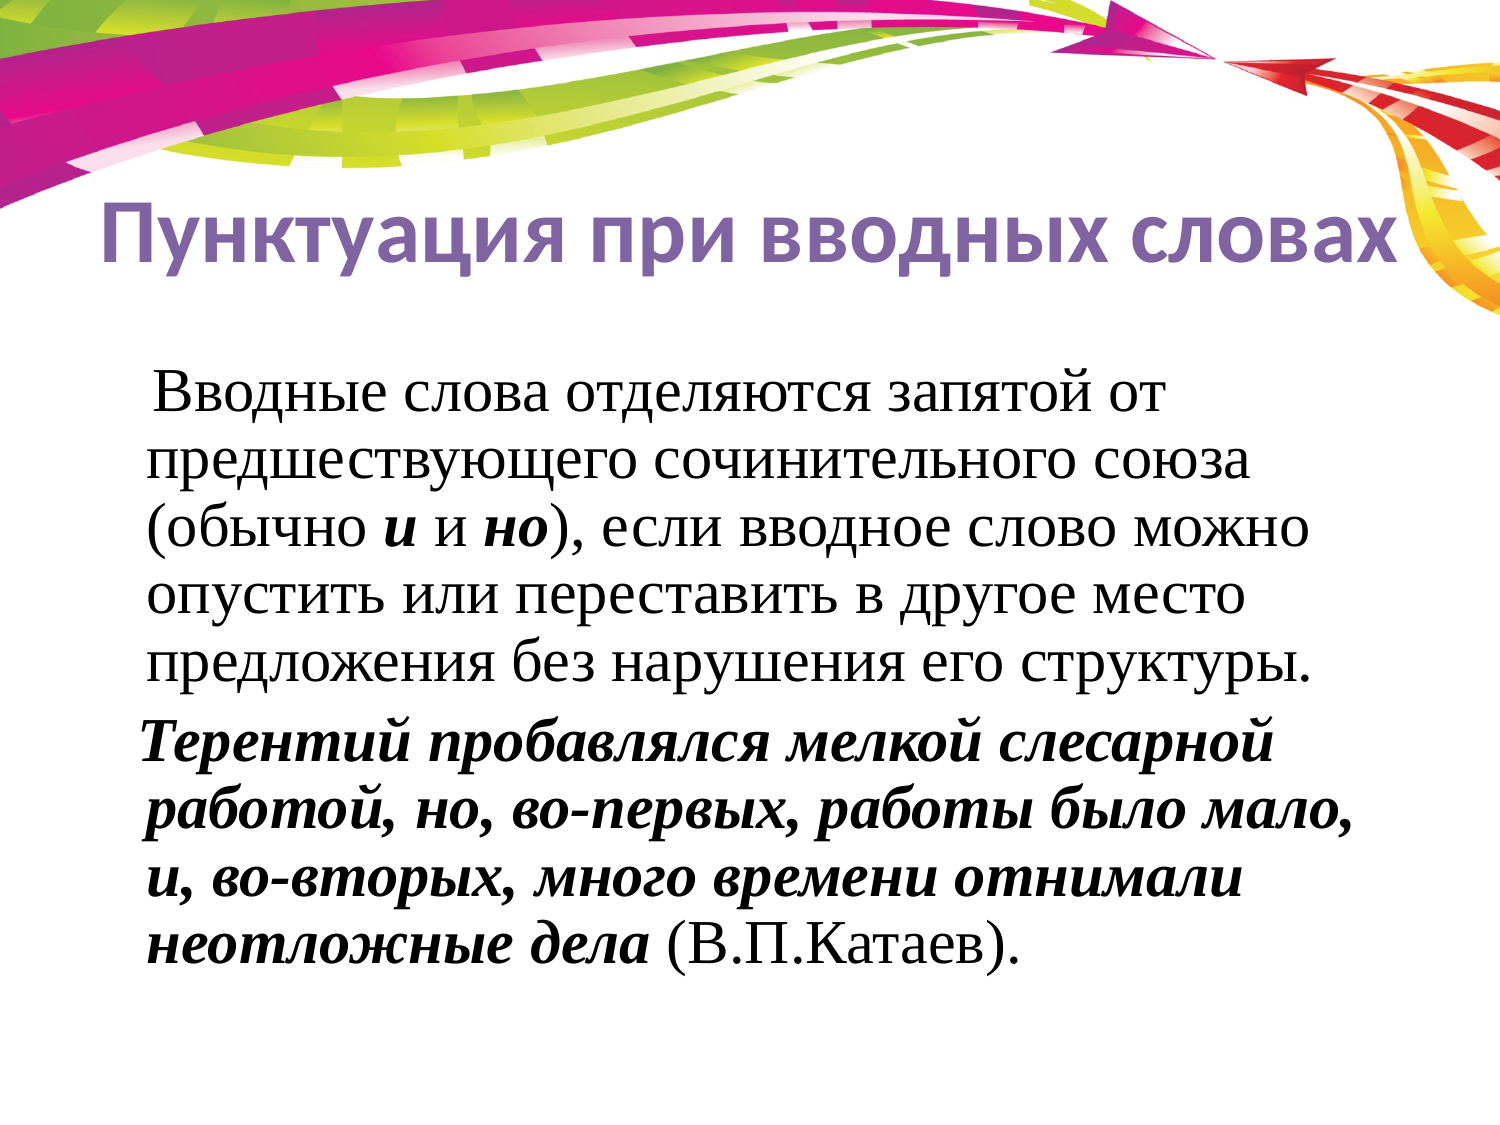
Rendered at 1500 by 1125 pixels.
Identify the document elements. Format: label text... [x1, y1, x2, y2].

picture [0, 0, 1500, 1124]
list Вводные слова отделяются запятой от предшествующего сочинительного союза (обычно и и но), если вводное слово можно опустить или переставить в другое место предложения без нарушения его структуры. Терентий пробавлялся мелкой слесарной работой, но, во-первых, работы было мало, и, во-вторых, много времени отнимали неотложные дела (В.П.Катаев). [74, 349, 1426, 1006]
title Пунктуация при вводных словах [74, 148, 1426, 303]
